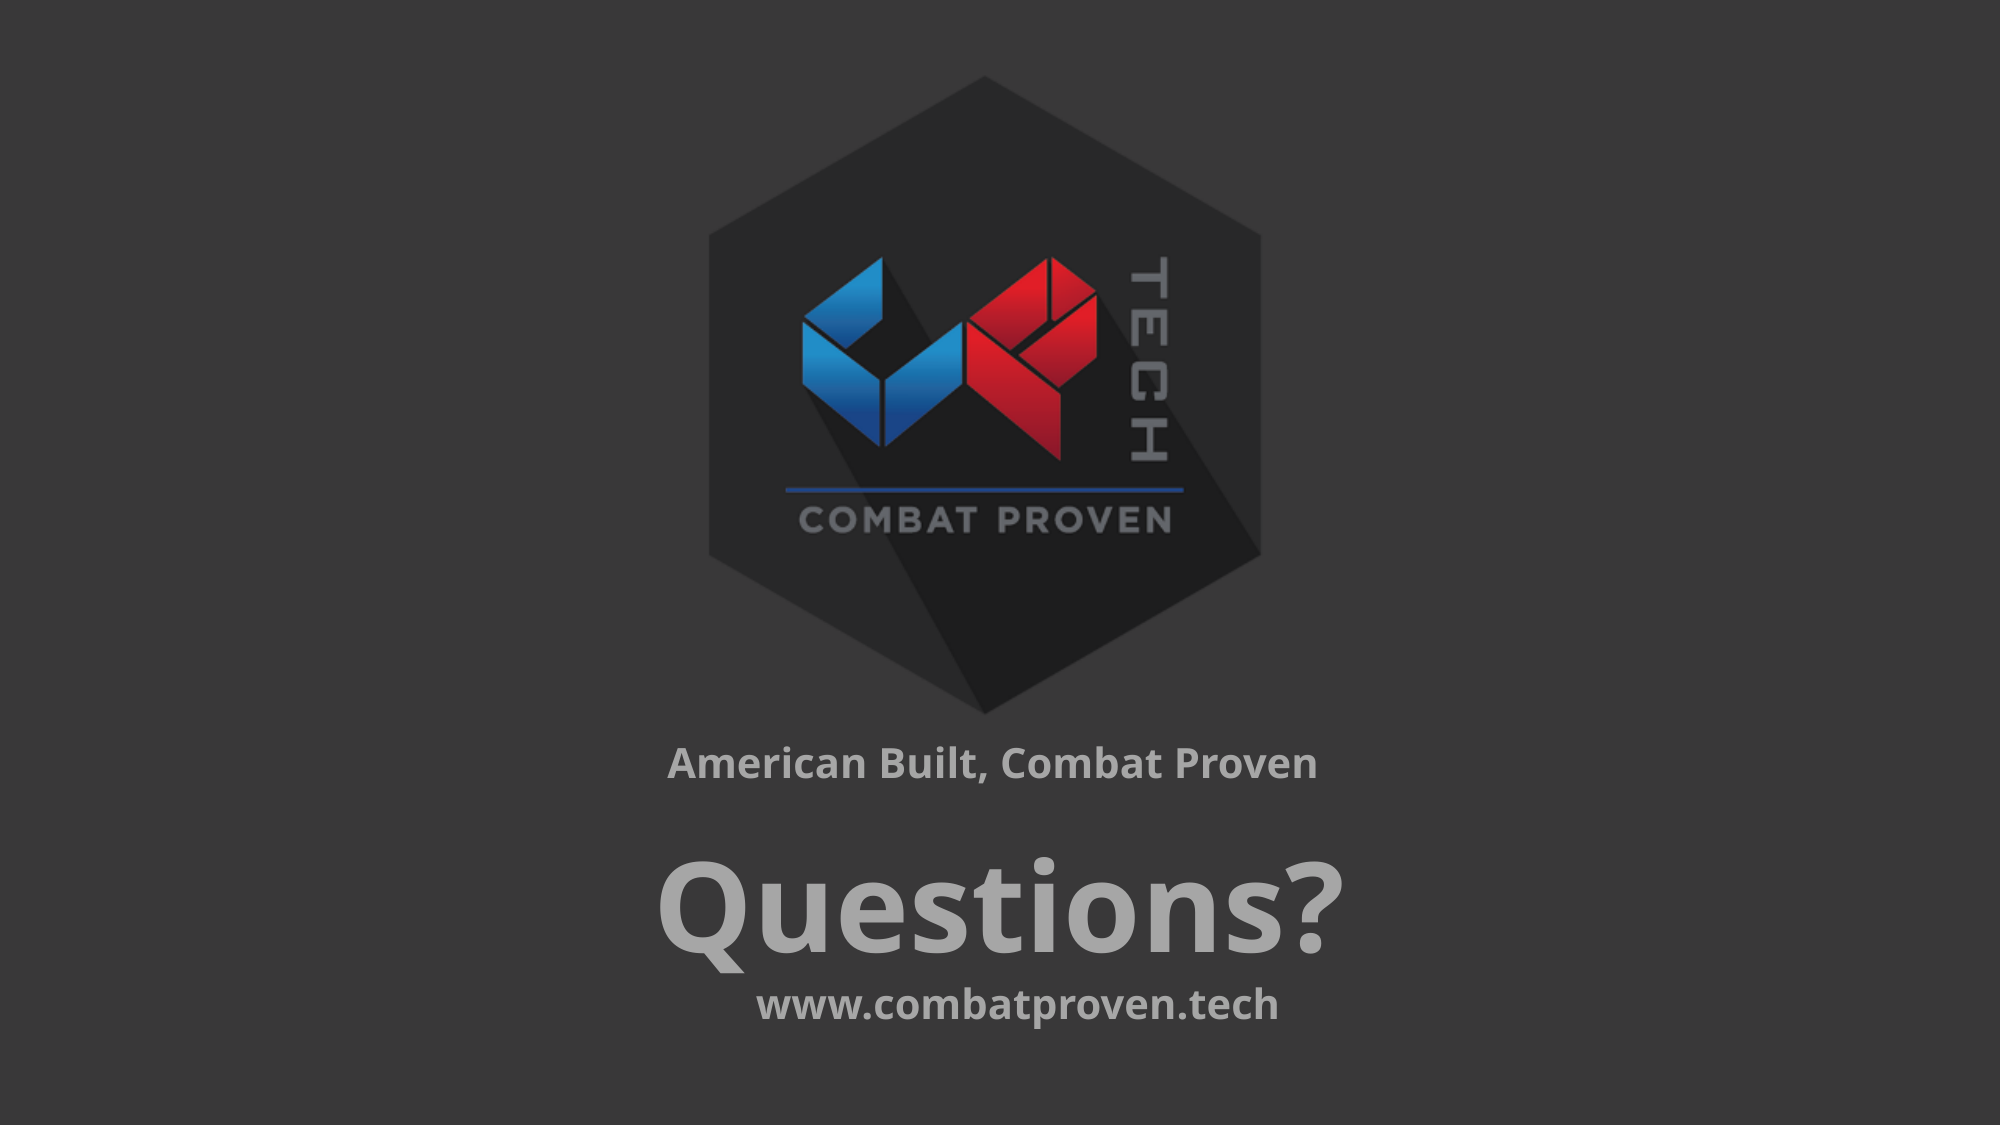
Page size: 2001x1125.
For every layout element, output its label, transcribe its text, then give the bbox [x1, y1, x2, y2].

picture [0, 0, 2000, 1125]
subtitle www.combatproven.tech [268, 976, 1769, 1073]
title Questions? [137, 815, 1863, 987]
text_box American Built, Combat Proven [601, 729, 1385, 795]
